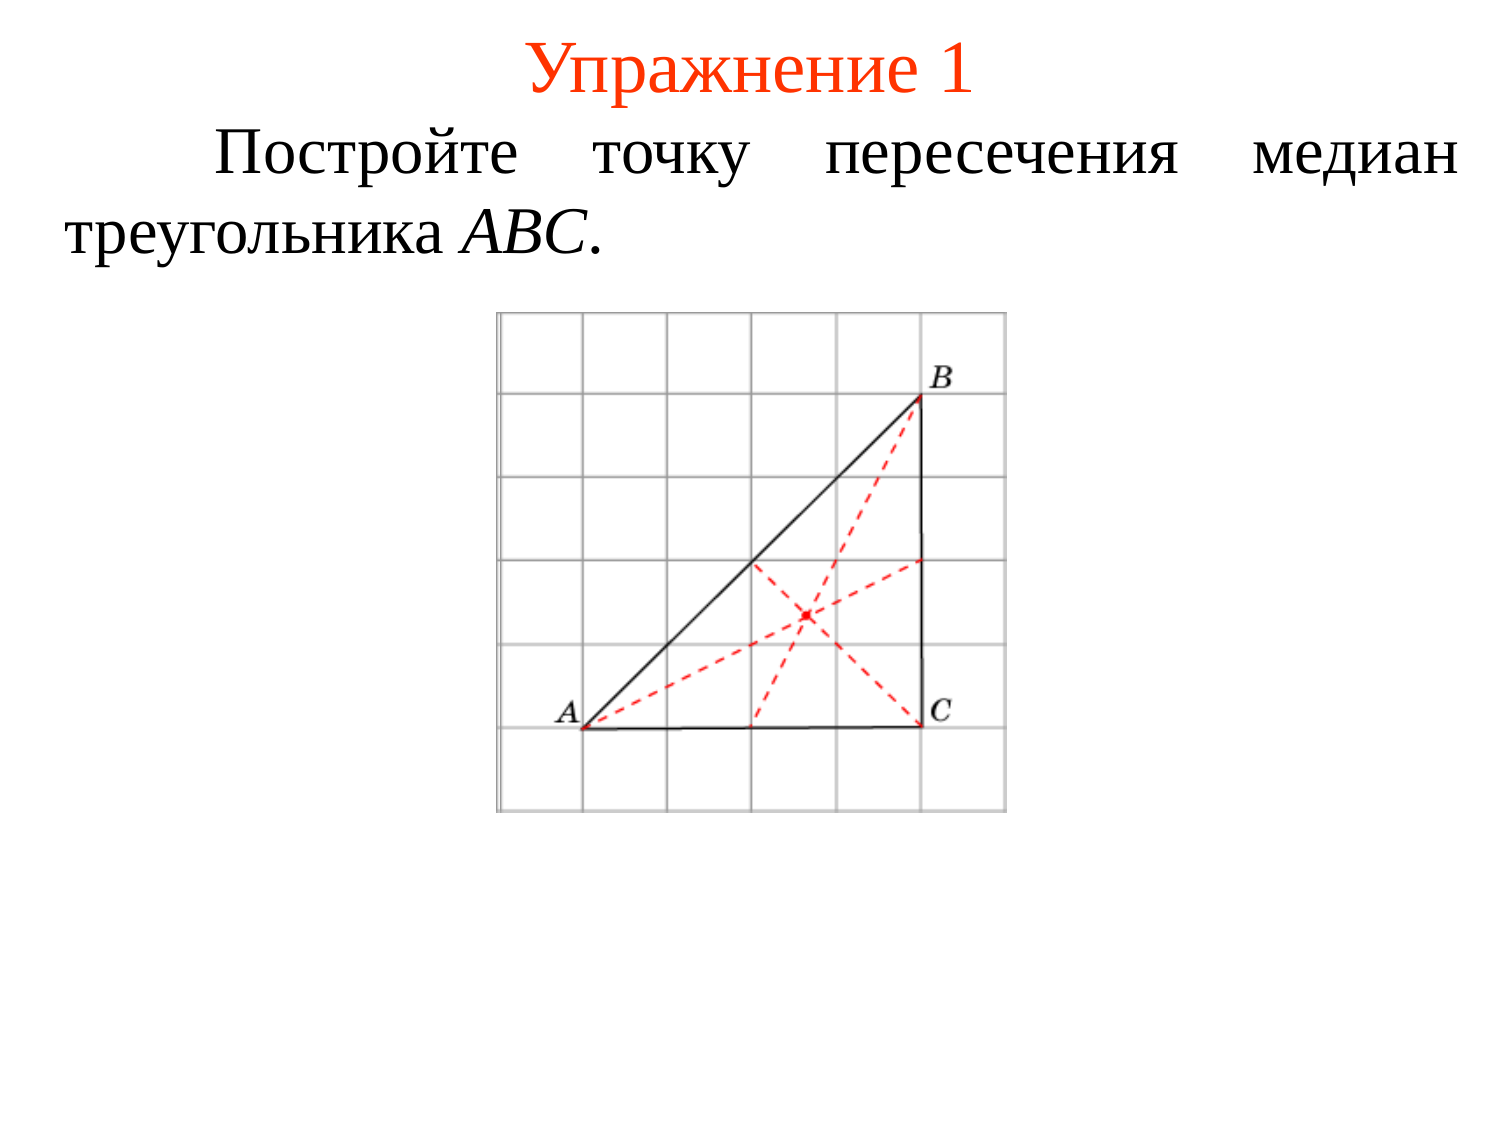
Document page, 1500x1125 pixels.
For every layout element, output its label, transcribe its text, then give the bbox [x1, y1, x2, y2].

text_box Постройте точку пересечения медиан треугольника ABC. [49, 99, 1475, 275]
picture [496, 312, 1007, 813]
title Упражнение 1 [112, 24, 1388, 99]
